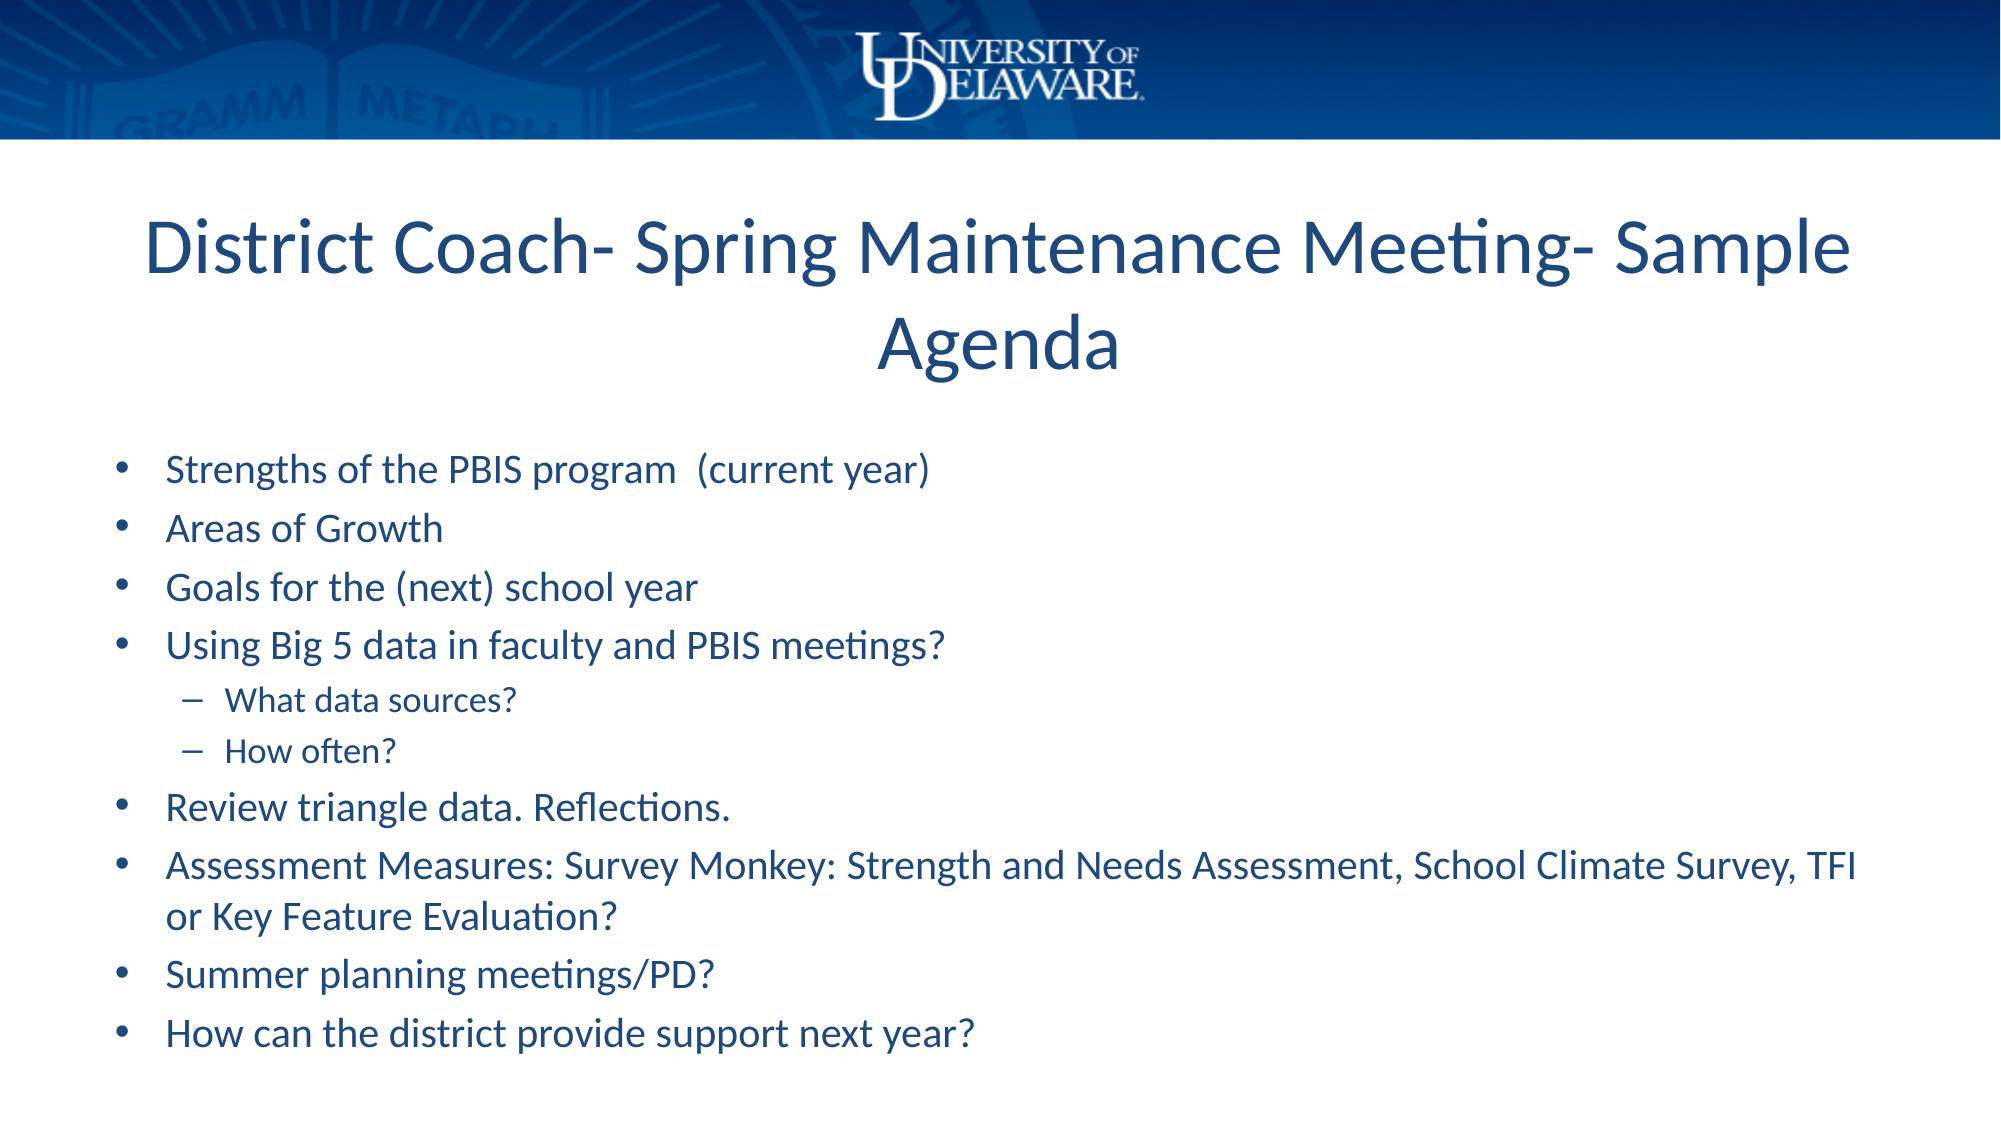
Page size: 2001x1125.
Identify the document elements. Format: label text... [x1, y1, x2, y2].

picture [0, 0, 2001, 1125]
title District Coach- Spring Maintenance Meeting- Sample Agenda [99, 186, 1900, 394]
list Strengths of the PBIS program (current year) Areas of Growth Goals for the (next) school year Using Big 5 data in faculty and PBIS meetings? What data sources? How often? Review triangle data. Reflections. Assessment Measures: Survey Monkey: Strength and Needs Assessment, School Climate Survey, TFI or Key Feature Evaluation? Summer planning meetings/PD? How can the district provide support next year? [99, 434, 1900, 1066]
